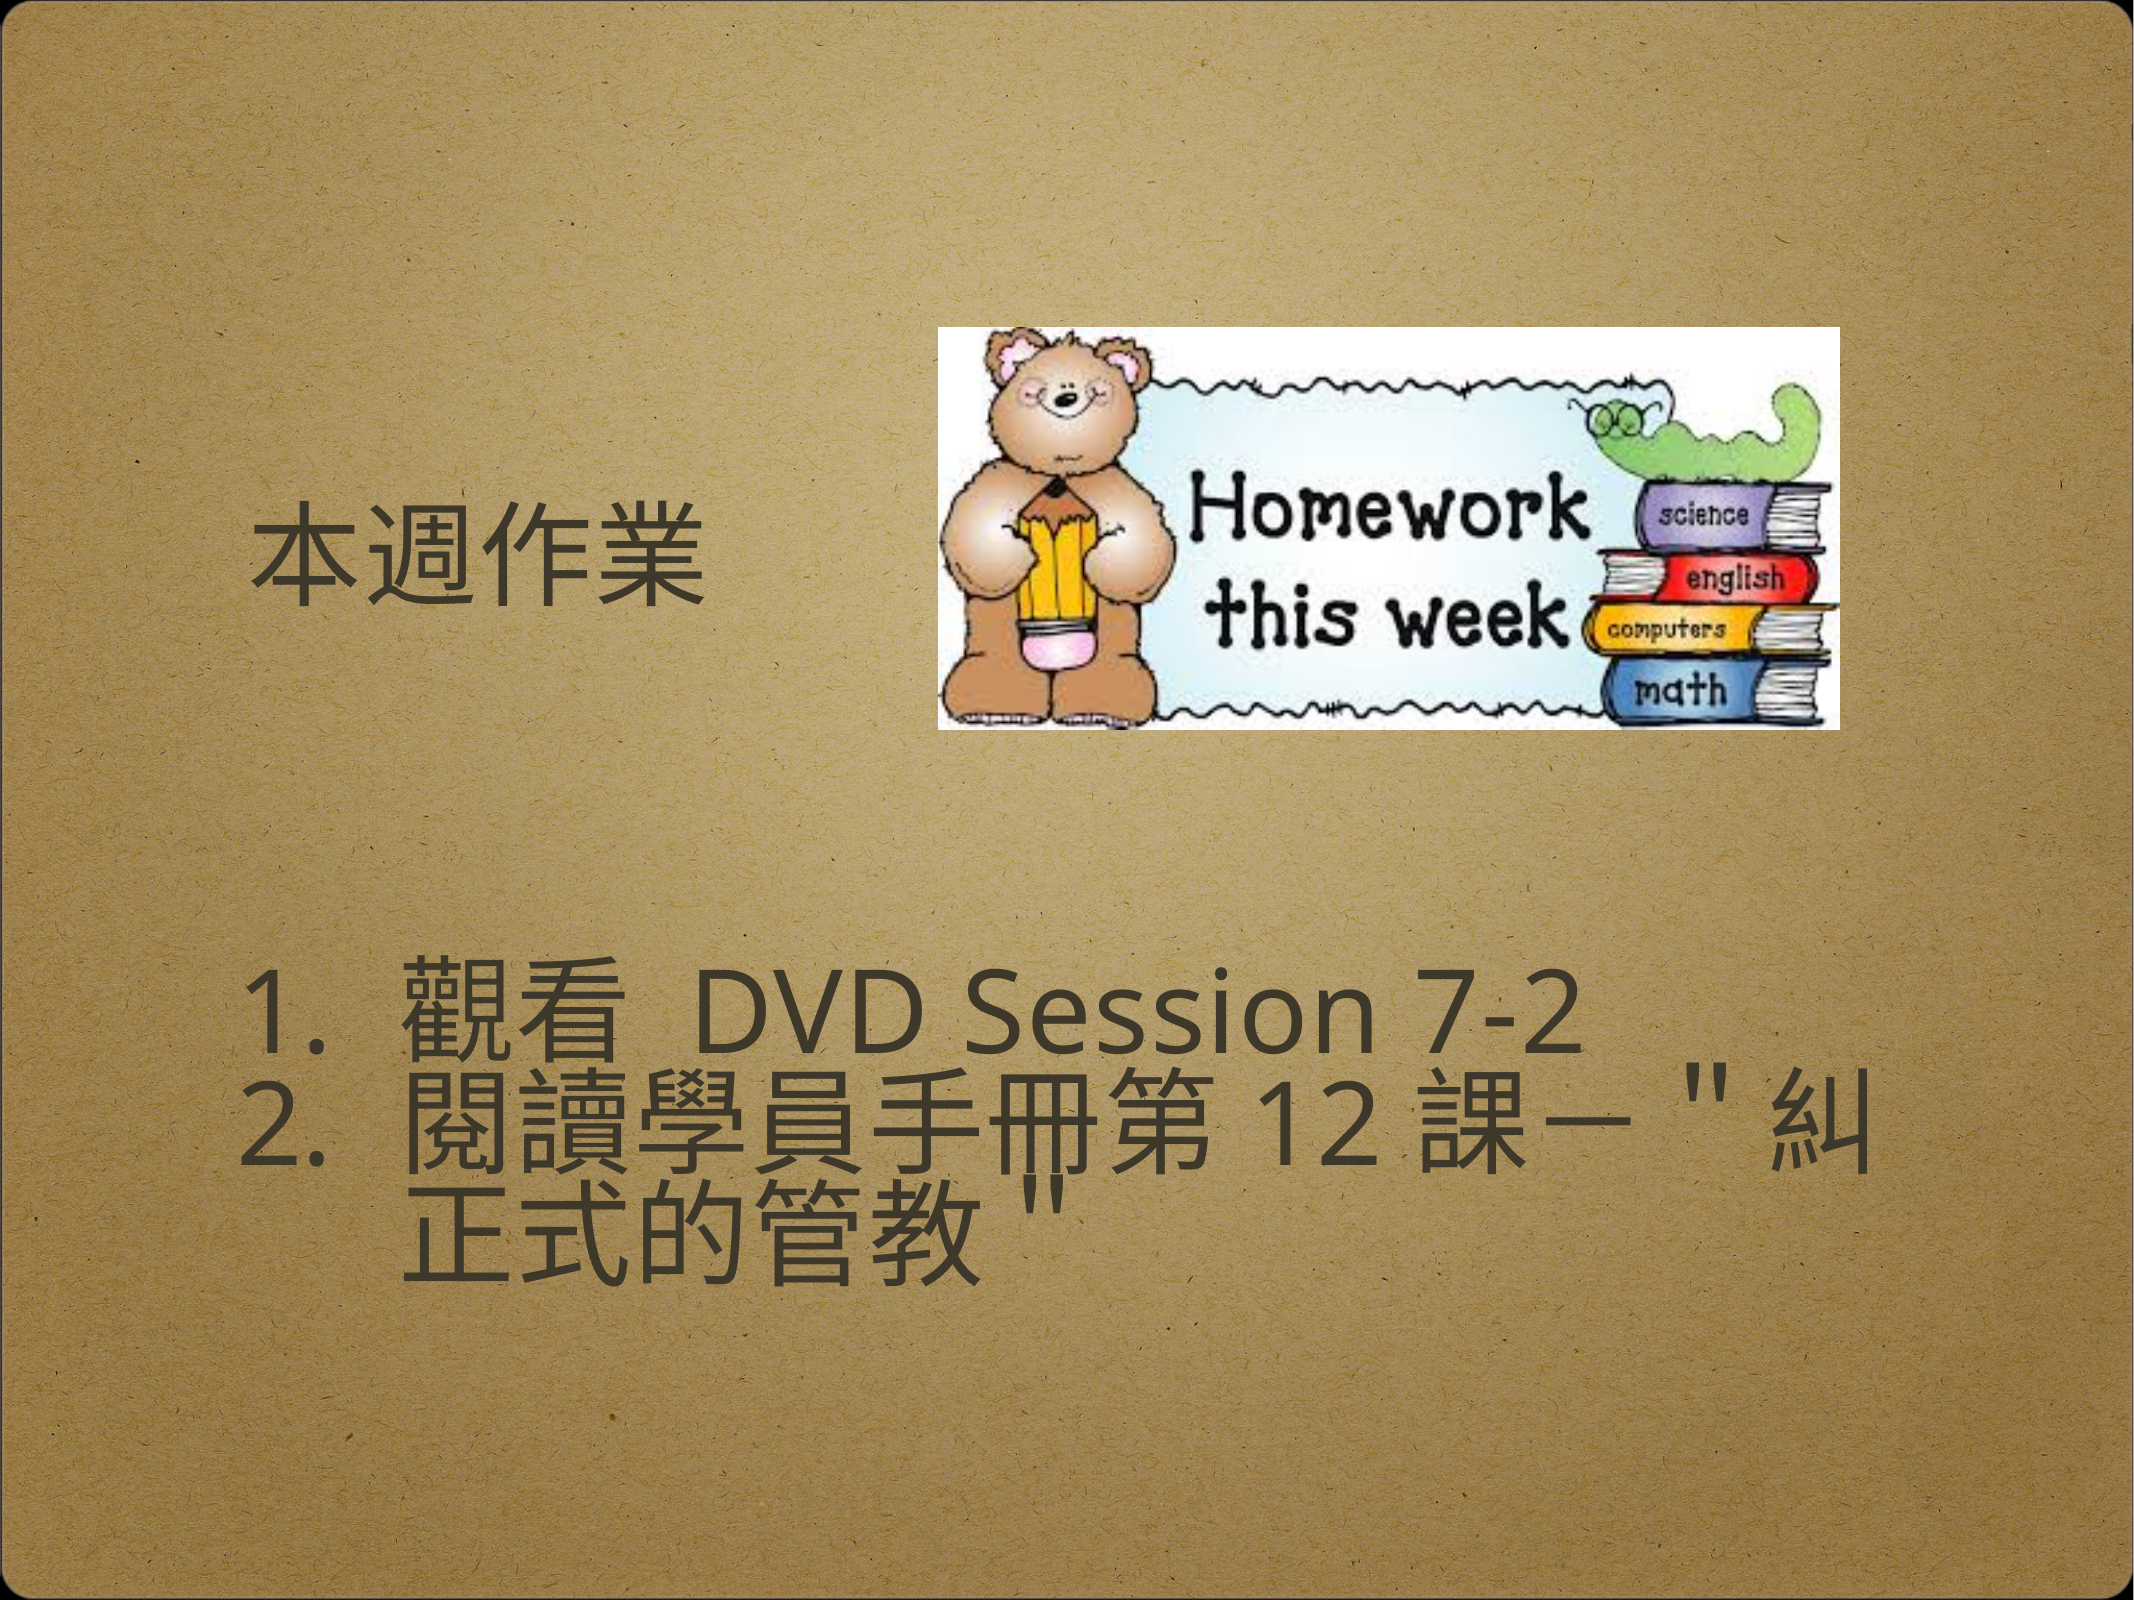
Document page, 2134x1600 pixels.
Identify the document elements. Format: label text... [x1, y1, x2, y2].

text_box 本週作業 [239, 429, 938, 628]
picture [0, 0, 2134, 1600]
text_box 觀看 DVD Session 7-2 閱讀學員手冊第12課－＂糾正式的管教＂ [228, 864, 2001, 1308]
